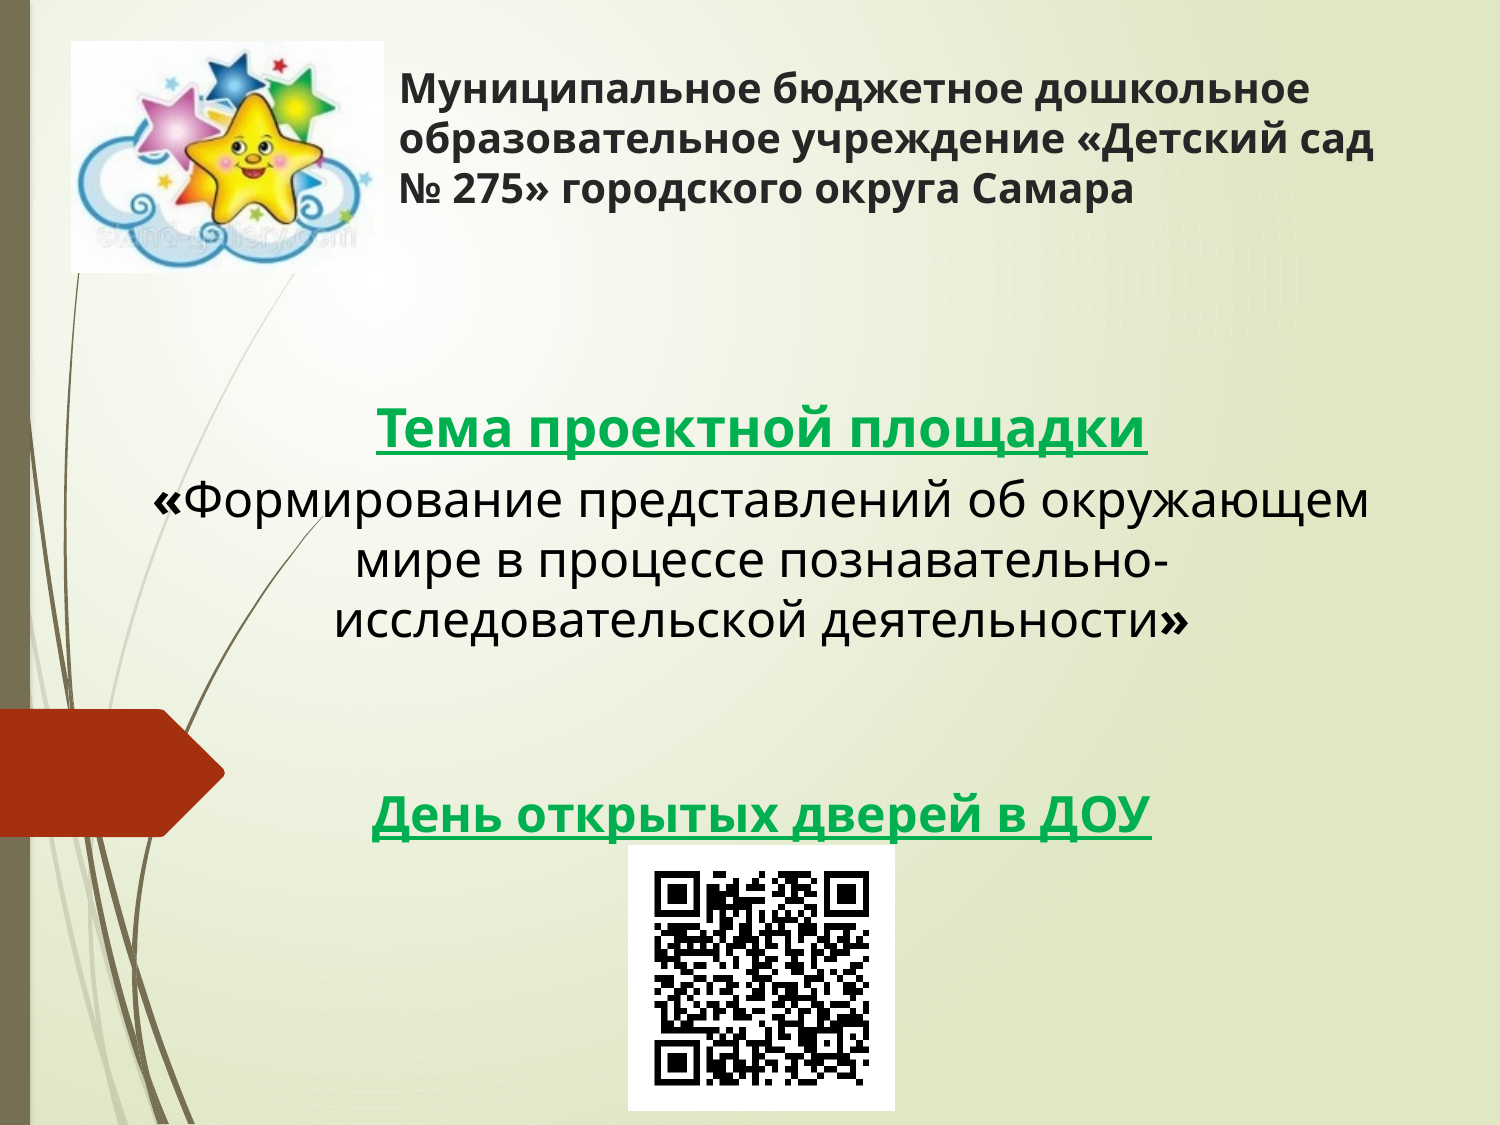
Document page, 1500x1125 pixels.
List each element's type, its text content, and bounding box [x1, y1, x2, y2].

text_box День открытых дверей в ДОУ [123, 775, 1400, 910]
picture [70, 41, 385, 273]
text_box Тема проектной площадки «Формирование представлений об окружающем мире в процессе познавательно-исследовательской деятельности» [112, 385, 1412, 681]
title Муниципальное бюджетное дошкольное образовательное учреждение «Детский сад № 275» городского округа Самара [385, 42, 1411, 220]
picture [628, 844, 895, 1112]
